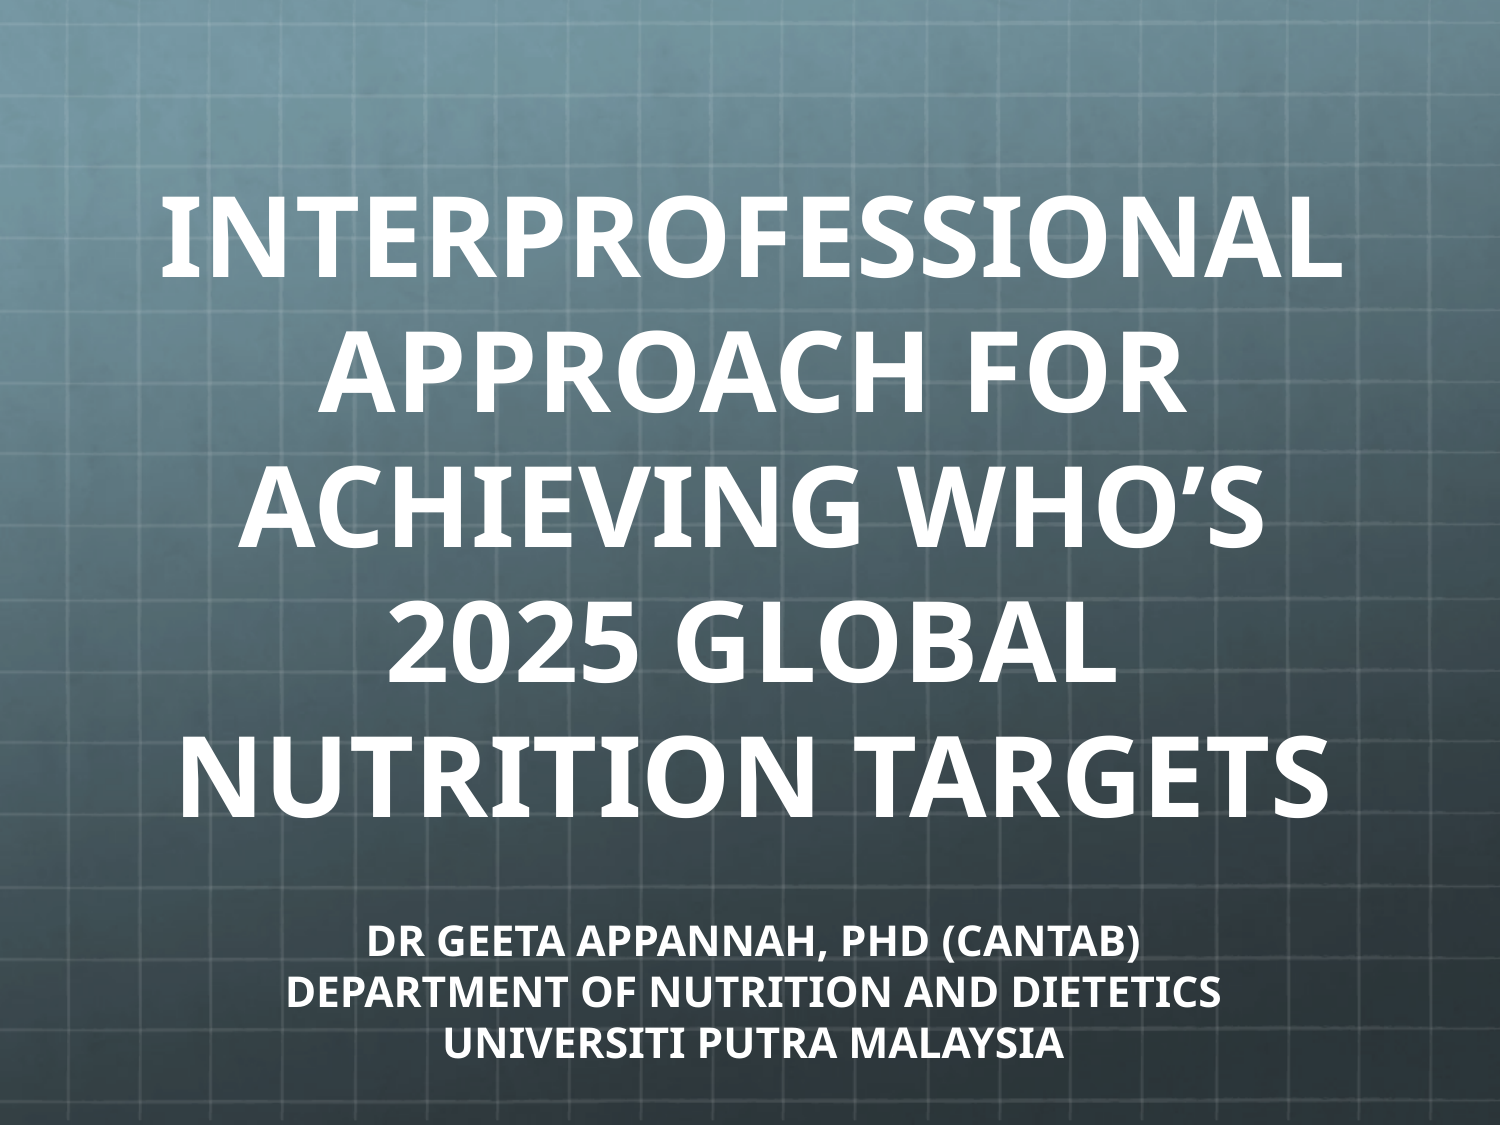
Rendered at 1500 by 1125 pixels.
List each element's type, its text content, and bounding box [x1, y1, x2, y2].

subtitle DR GEETA APPANNAH, PHD (CANTAB) DEPARTMENT OF NUTRITION AND DIETETICS UNIVERSITI PUTRA MALAYSIA [134, 906, 1372, 1076]
picture [0, 0, 1500, 1125]
title INTERPROFESSIONAL APPROACH FOR ACHIEVING WHO’S 2025 GLOBAL NUTRITION TARGETS [134, 681, 1372, 848]
